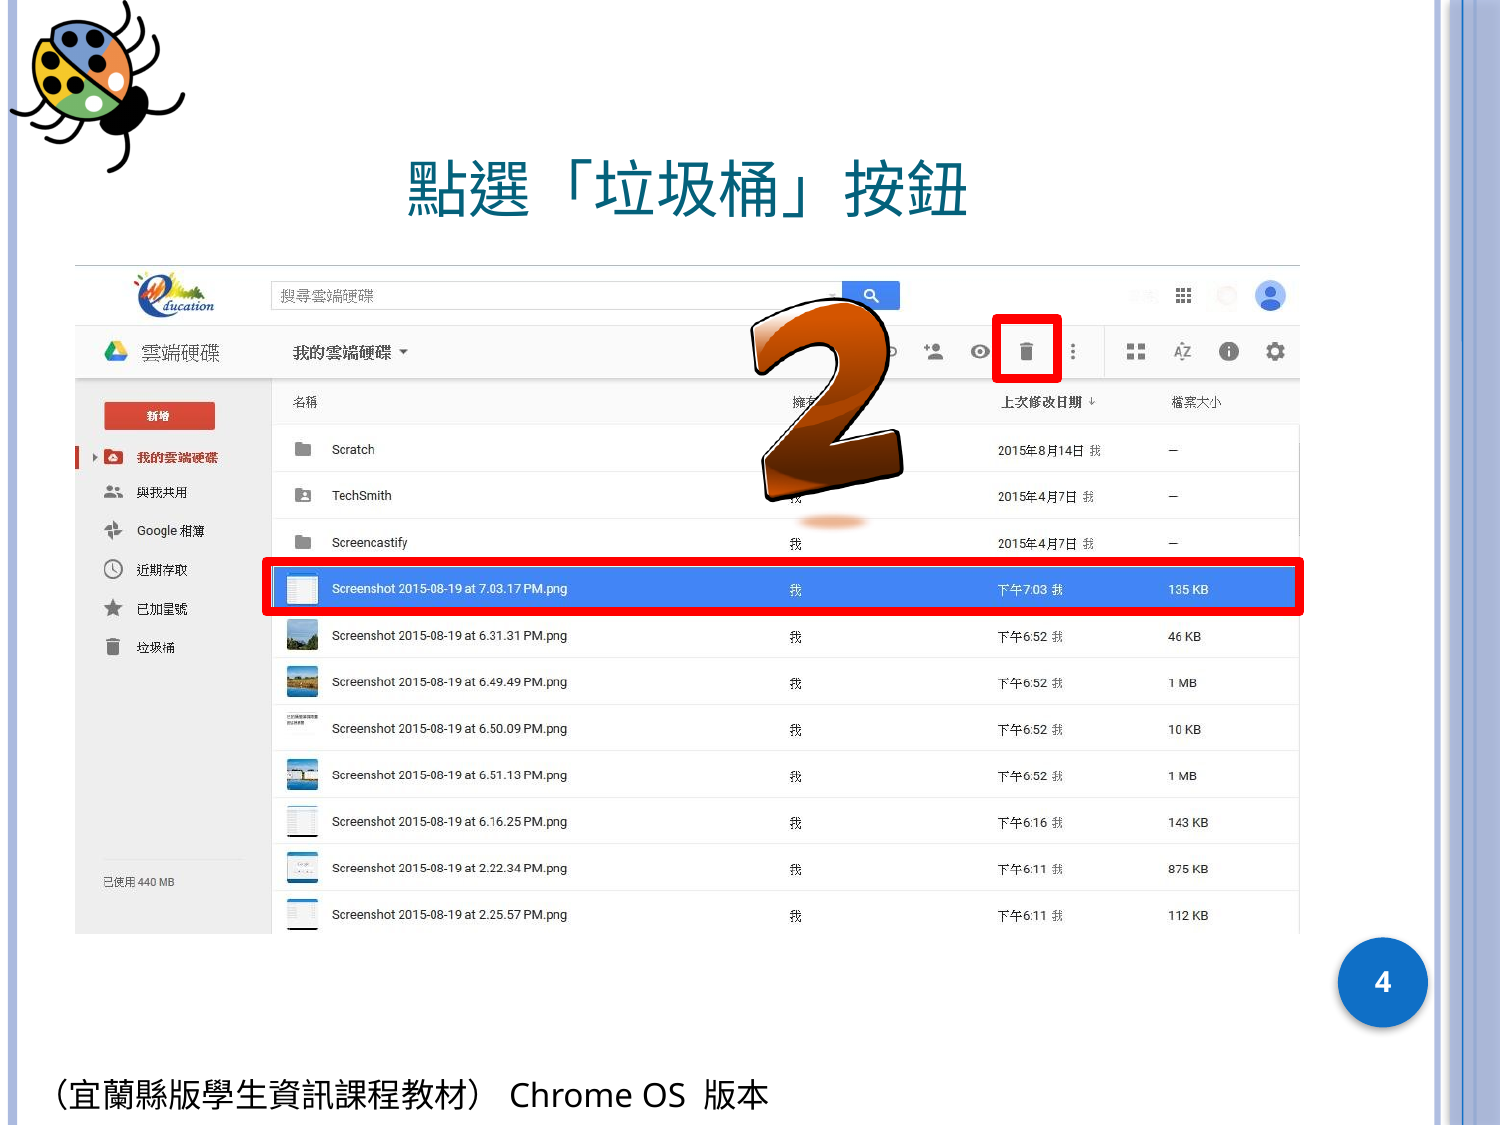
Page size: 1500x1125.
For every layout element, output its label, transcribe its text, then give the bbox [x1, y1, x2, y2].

picture [74, 265, 1301, 934]
title 點選「垃圾桶」按鈕 [75, 45, 1300, 233]
picture [0, 0, 169, 176]
slide_number 4 [1333, 940, 1434, 1027]
